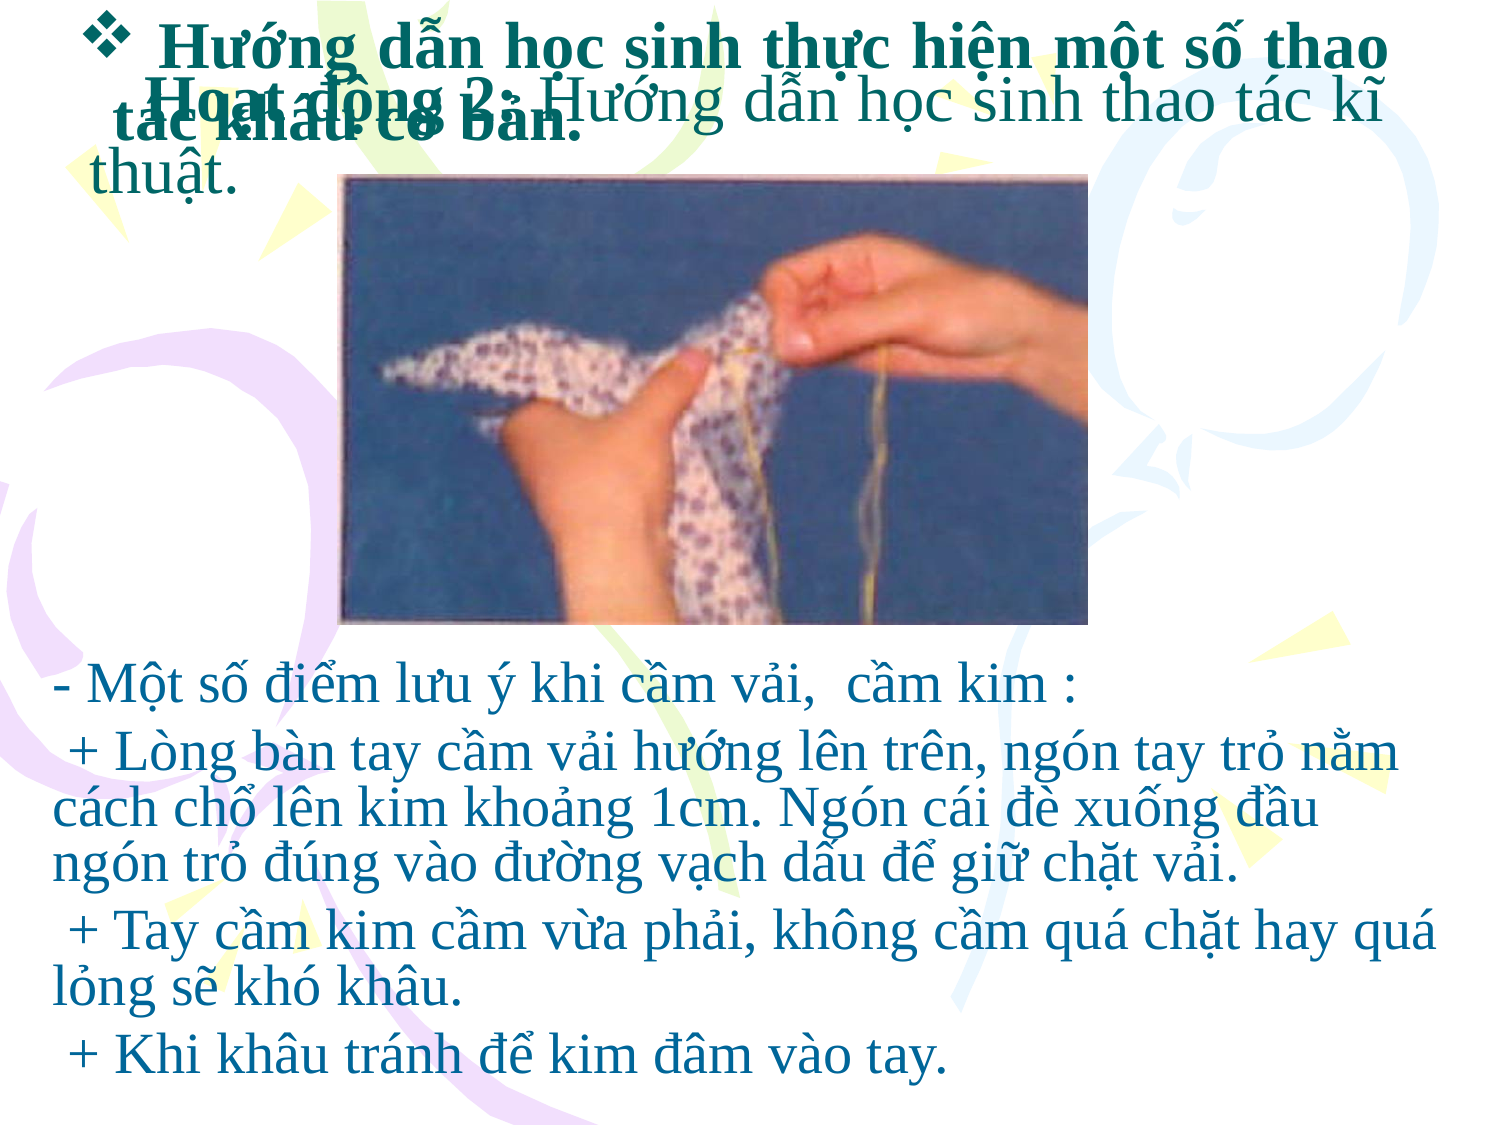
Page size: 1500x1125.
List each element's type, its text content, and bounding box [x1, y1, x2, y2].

text_box Hoạt động 2: Hướng dẫn học sinh thao tác kĩ thuật. [75, 75, 1400, 325]
title Hướng dẫn học sinh thực hiện một số thao tác khâu cơ bản. [62, 0, 1407, 163]
picture [337, 174, 1088, 626]
subtitle - Một số điểm lưu ý khi cầm vải, cầm kim : + Lòng bàn tay cầm vải hướng lên trên, ngón tay trỏ nằm cách chổ lên kim khoảng 1cm. Ngón cái đè xuống đầu ngón trỏ đúng vào đường vạch dấu để giữ chặt vải. + Tay cầm kim cầm vừa phải, không cầm quá chặt hay quá lỏng sẽ khó khâu. + Khi khâu tránh để kim đâm vào tay. [37, 649, 1463, 1051]
